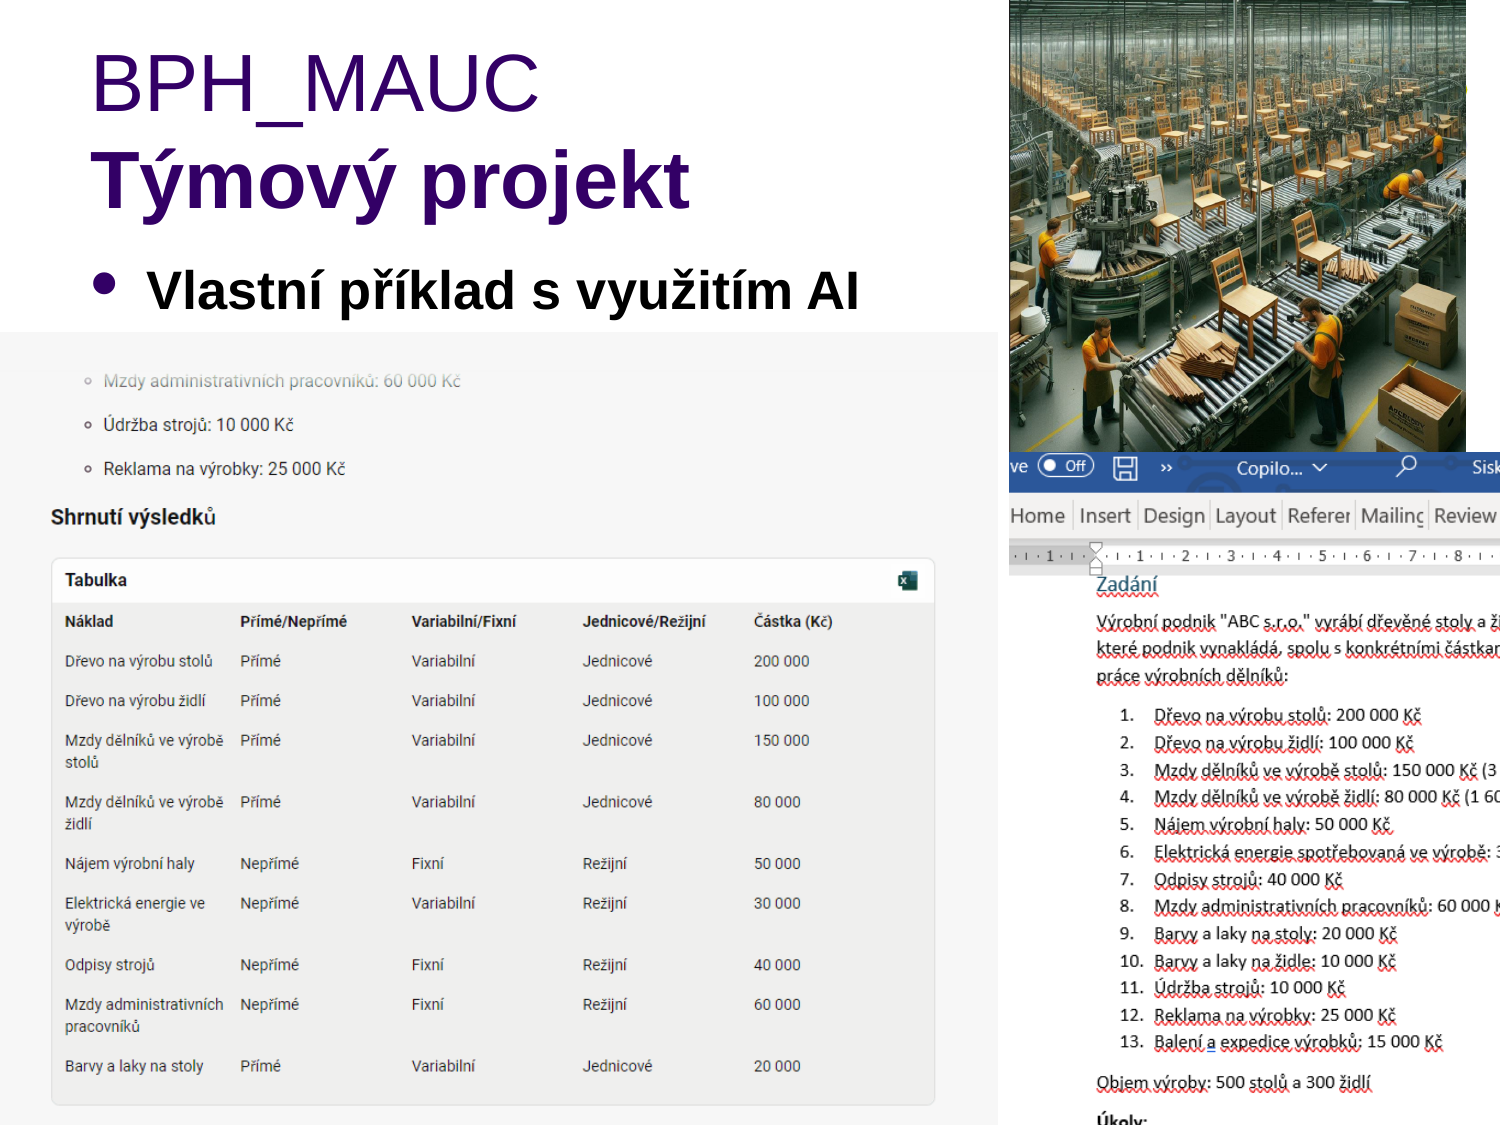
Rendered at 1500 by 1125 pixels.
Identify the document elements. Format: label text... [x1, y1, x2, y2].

list Vlastní příklad s využitím AI Např. https://copilot.microsoft.com/ [75, 255, 1004, 599]
title BPH_MAUC Týmový projekt [75, 20, 1004, 233]
picture [1009, 0, 1500, 1125]
picture [0, 332, 998, 1125]
